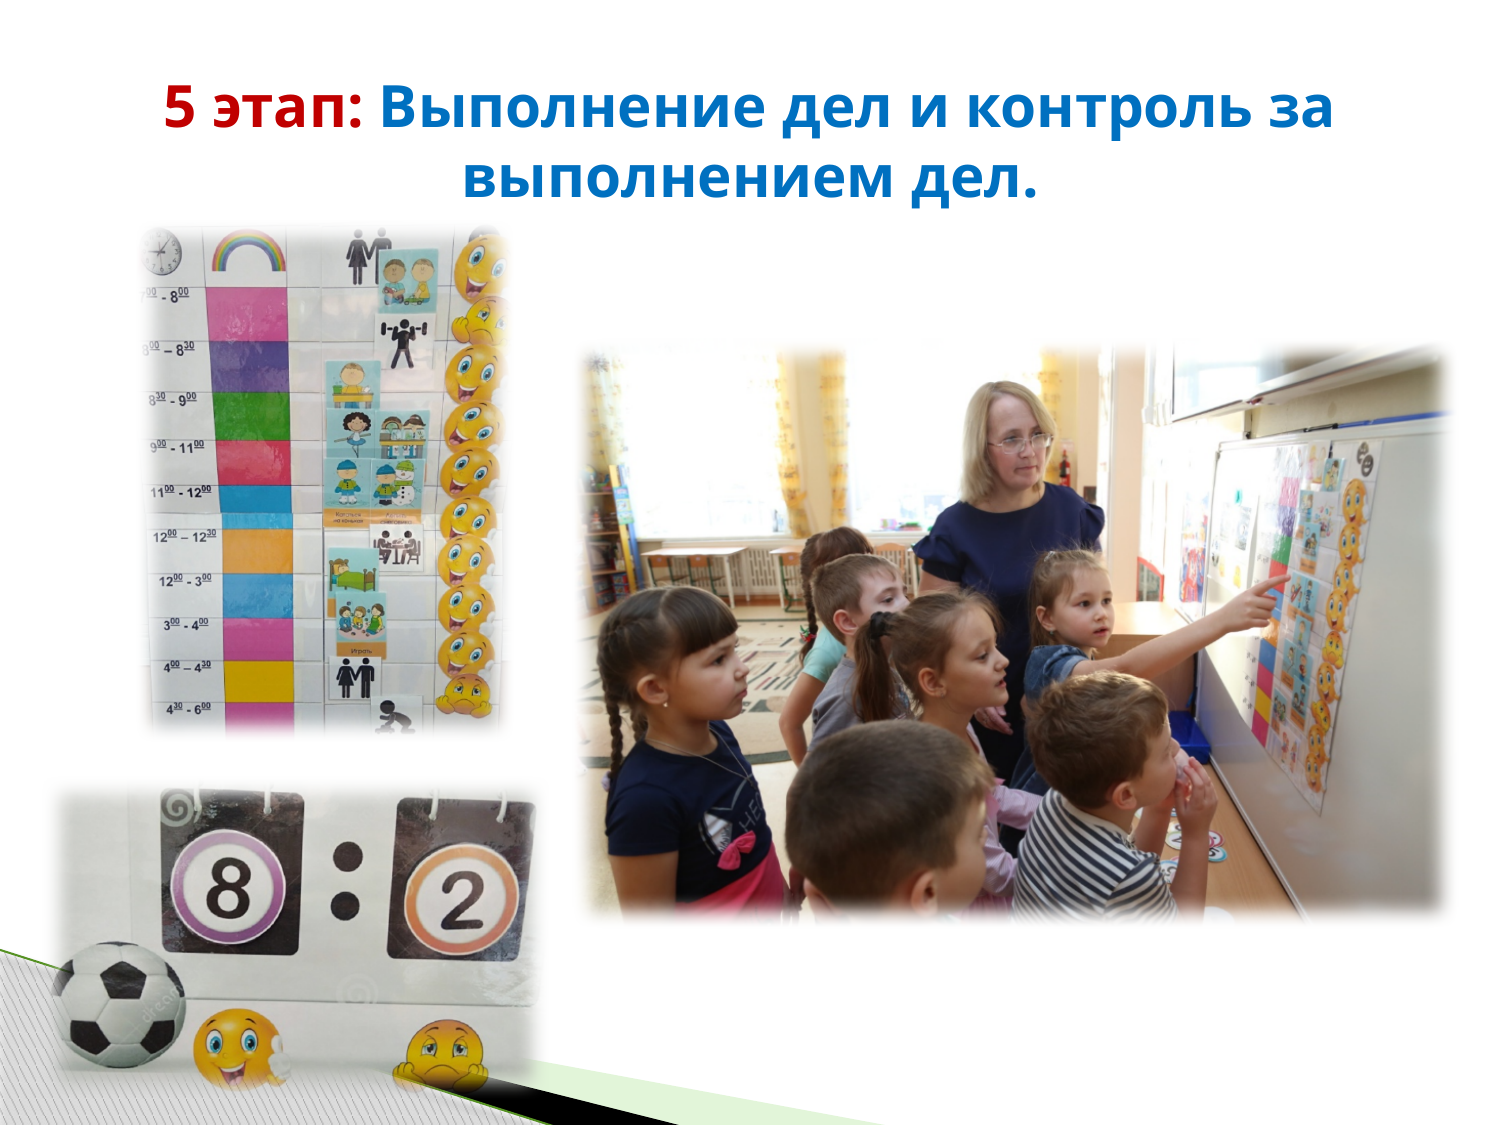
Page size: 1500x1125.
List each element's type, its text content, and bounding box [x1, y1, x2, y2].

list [41, 774, 550, 1101]
title 5 этап: Выполнение дел и контроль за выполнением дел. [75, 37, 1425, 241]
picture [572, 337, 1459, 929]
picture [135, 219, 514, 743]
